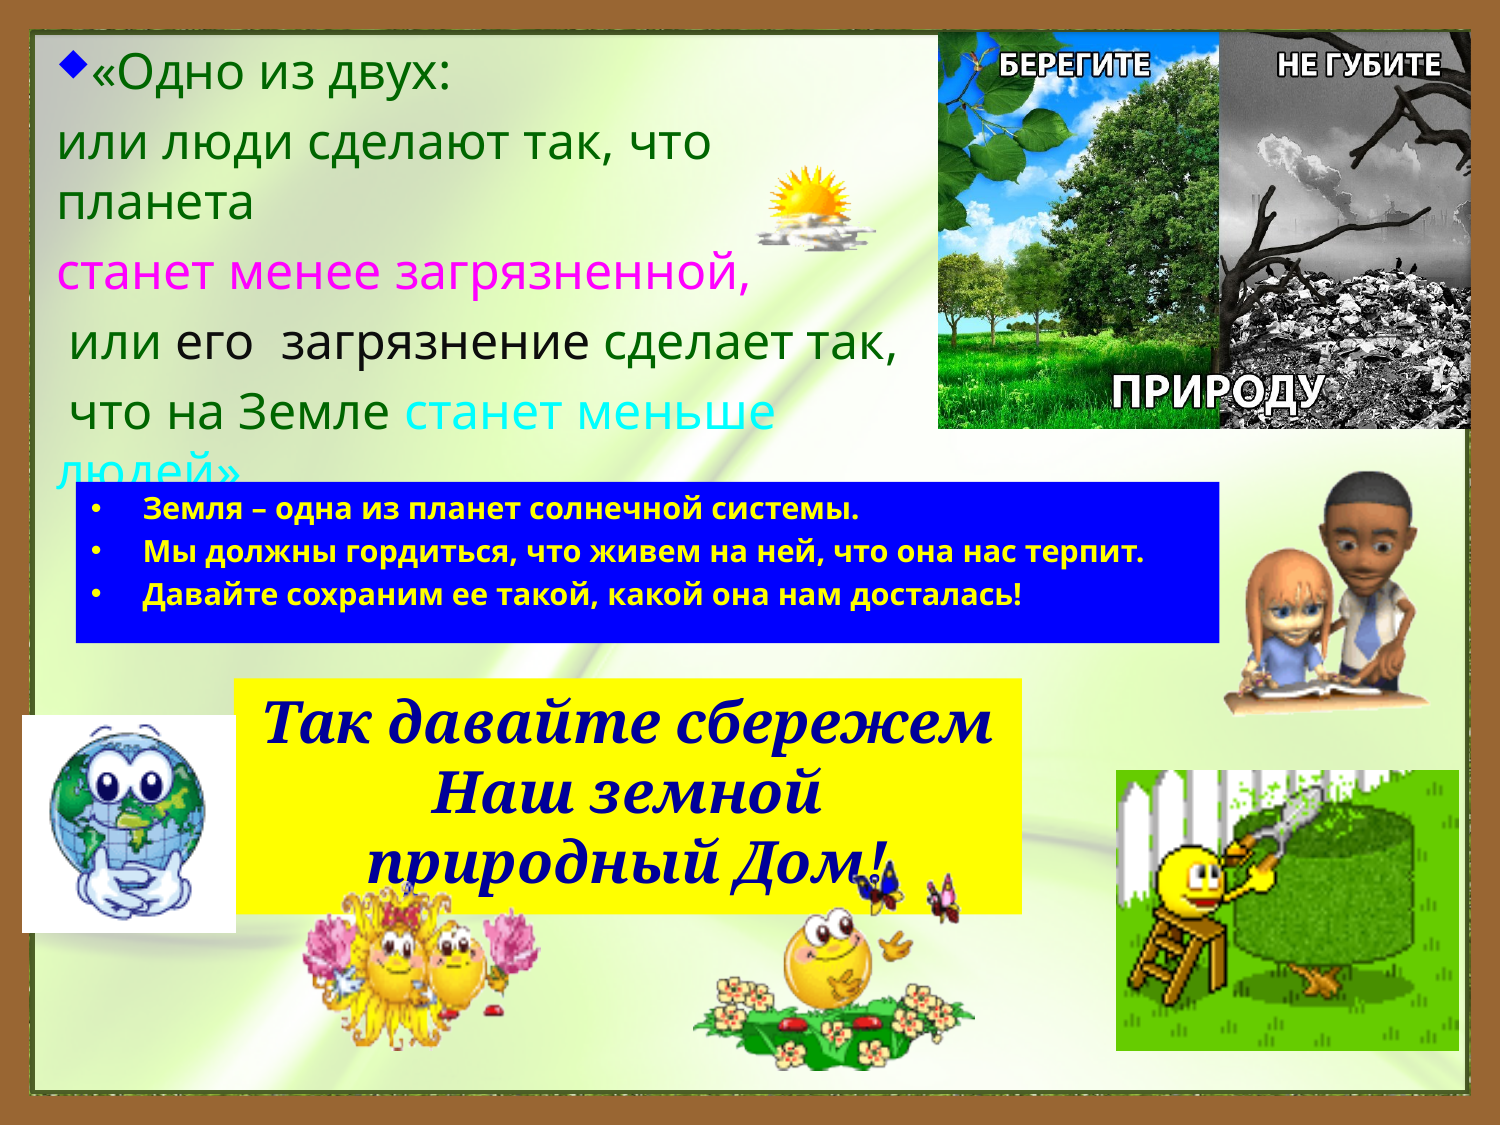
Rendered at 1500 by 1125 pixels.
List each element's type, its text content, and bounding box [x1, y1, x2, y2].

picture [1115, 770, 1459, 1051]
picture [744, 148, 886, 275]
picture [22, 715, 236, 934]
picture [693, 854, 975, 1071]
text_box Так давайте сбережем Наш земной природный Дом! [233, 678, 1022, 915]
text_box [0, 0, 1500, 1125]
picture [1197, 464, 1459, 726]
text_box Земля – одна из планет солнечной системы. Мы должны гордиться, что живем на ней, что она нас терпит. Давайте сохраним ее такой, какой она нам досталась! [75, 481, 1192, 644]
text_box «Одно из двух: или люди сделают так, что планета станет менее загрязненной, или его загрязнение сделает так, что на Земле станет меньше людей» [41, 32, 916, 507]
picture [938, 31, 1500, 430]
picture [300, 881, 541, 1051]
